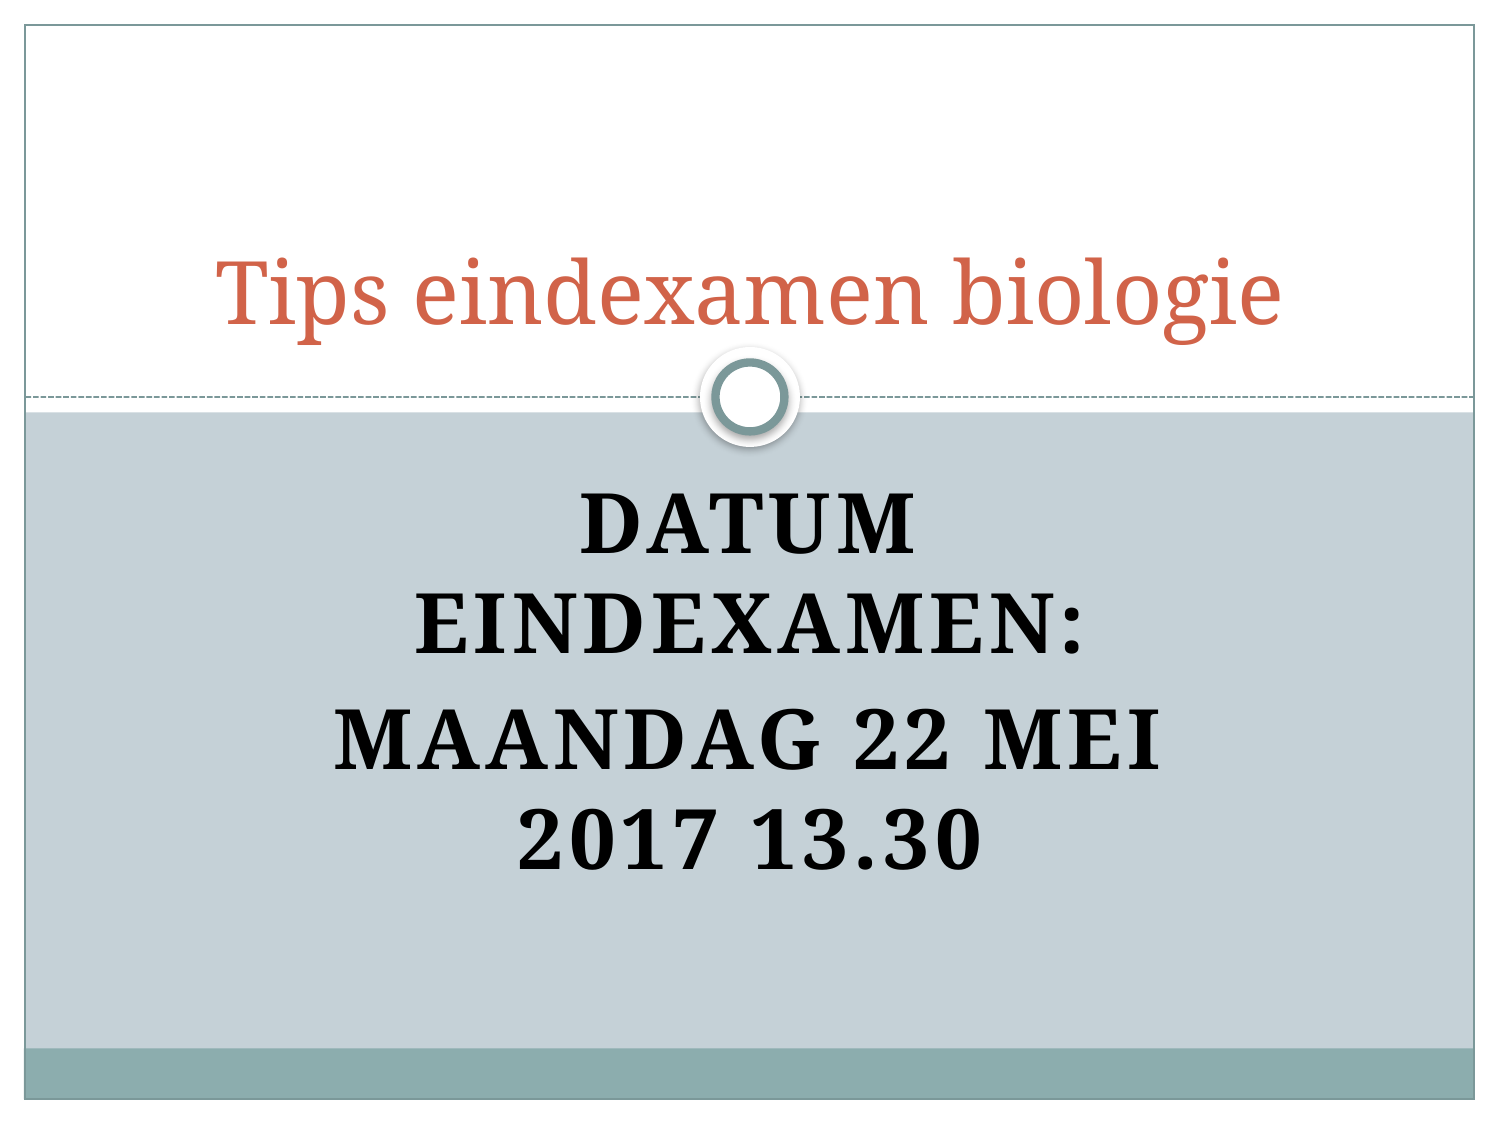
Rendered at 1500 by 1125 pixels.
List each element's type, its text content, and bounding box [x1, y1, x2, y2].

subtitle Datum eindexamen: Maandag 22 mei 2017 13.30 [225, 462, 1275, 750]
title Tips eindexamen biologie [112, 62, 1388, 350]
